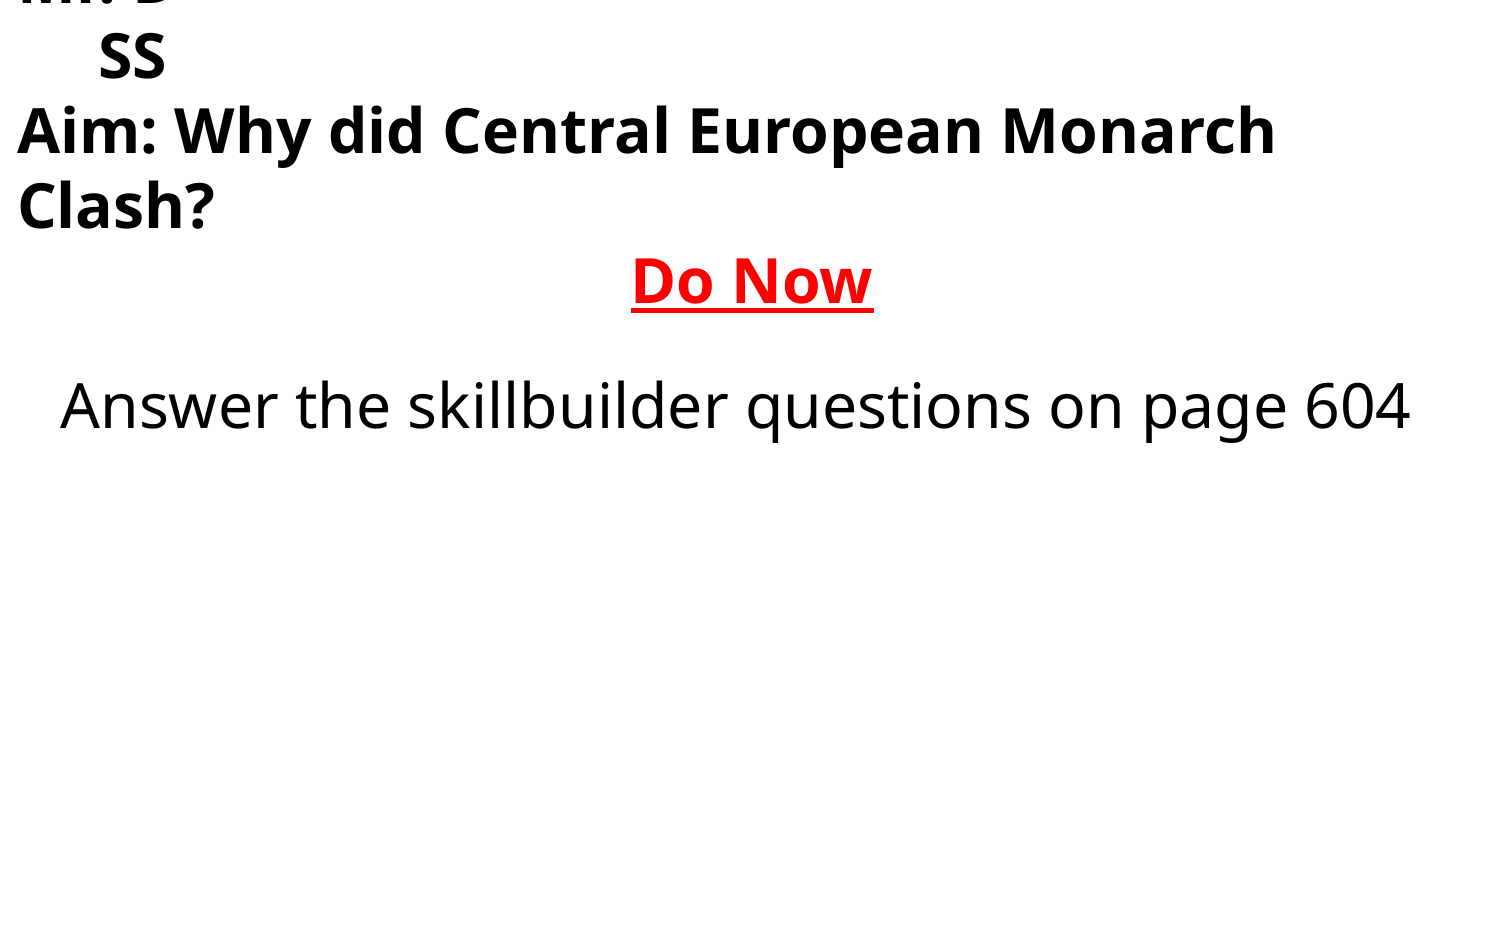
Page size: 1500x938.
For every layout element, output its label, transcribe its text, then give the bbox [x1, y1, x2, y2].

list Answer the skillbuilder questions on page 604 [2, 350, 1472, 867]
title Name Class 9/18/17 Mr. D SS Aim: Why did Central European Monarch Clash? Do Now [2, 1, 1500, 331]
